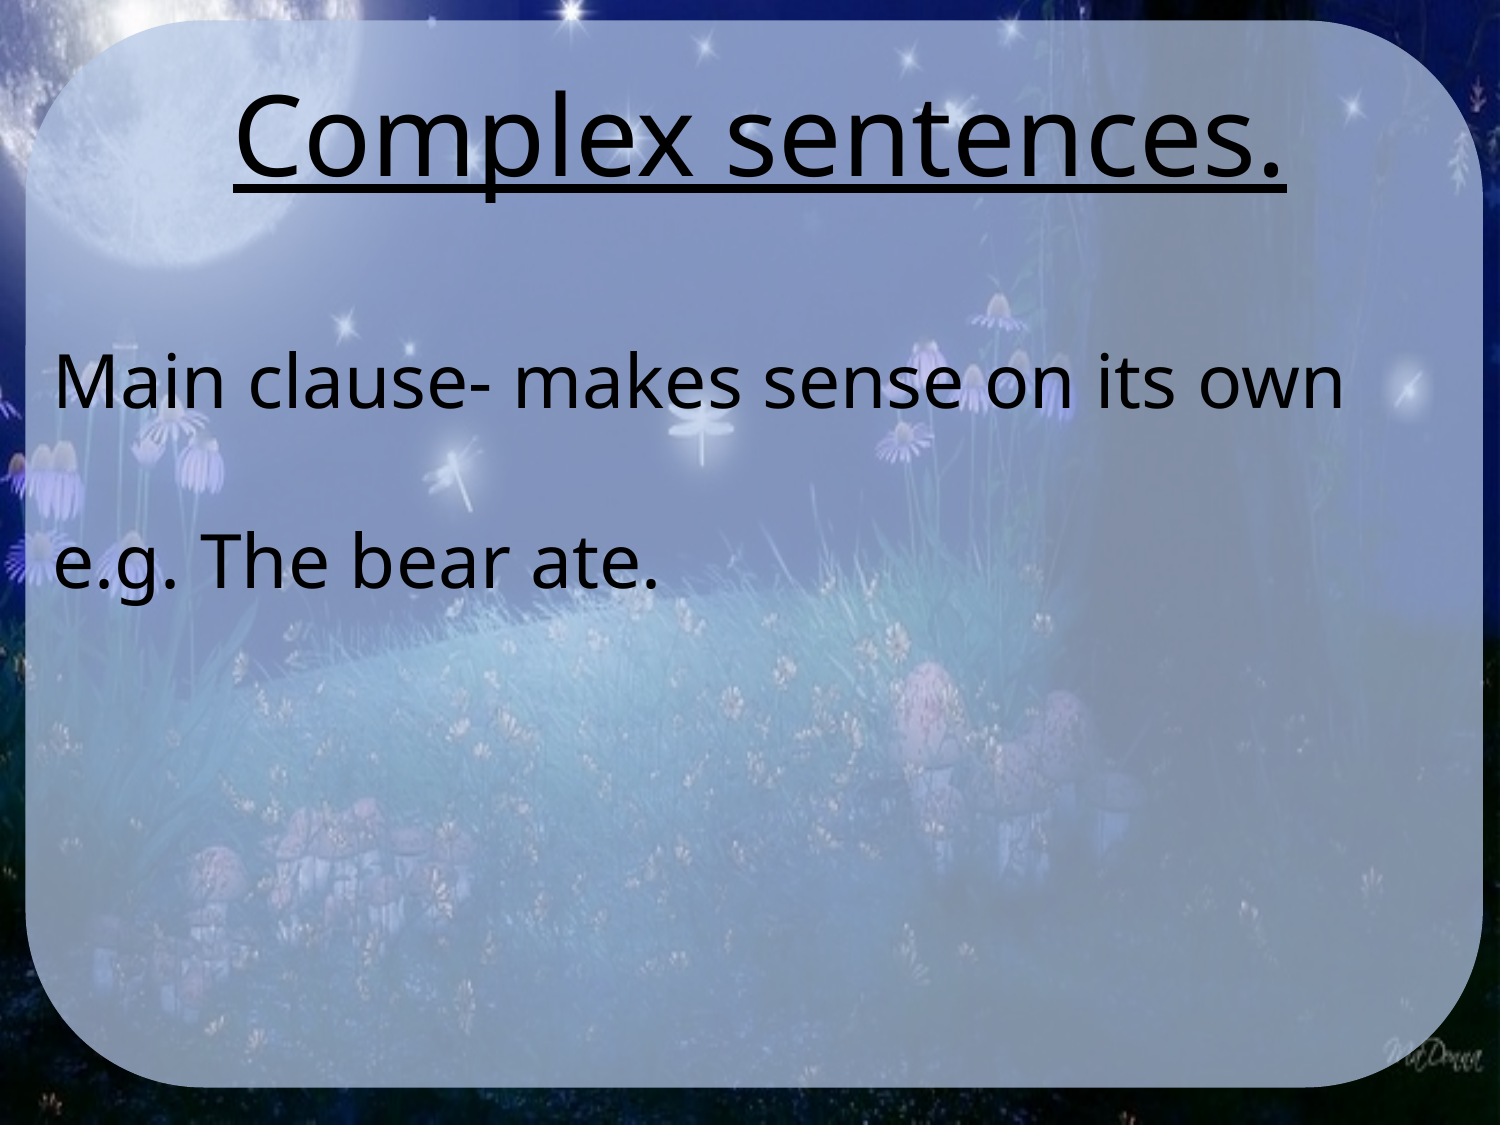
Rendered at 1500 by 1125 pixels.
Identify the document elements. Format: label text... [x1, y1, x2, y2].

text_box [94, 19, 1414, 56]
text_box Complex sentences. Main clause- makes sense on its own e.g. The bear ate. [37, 56, 1483, 761]
picture [0, 0, 1500, 1125]
text_box [24, 132, 1484, 1089]
